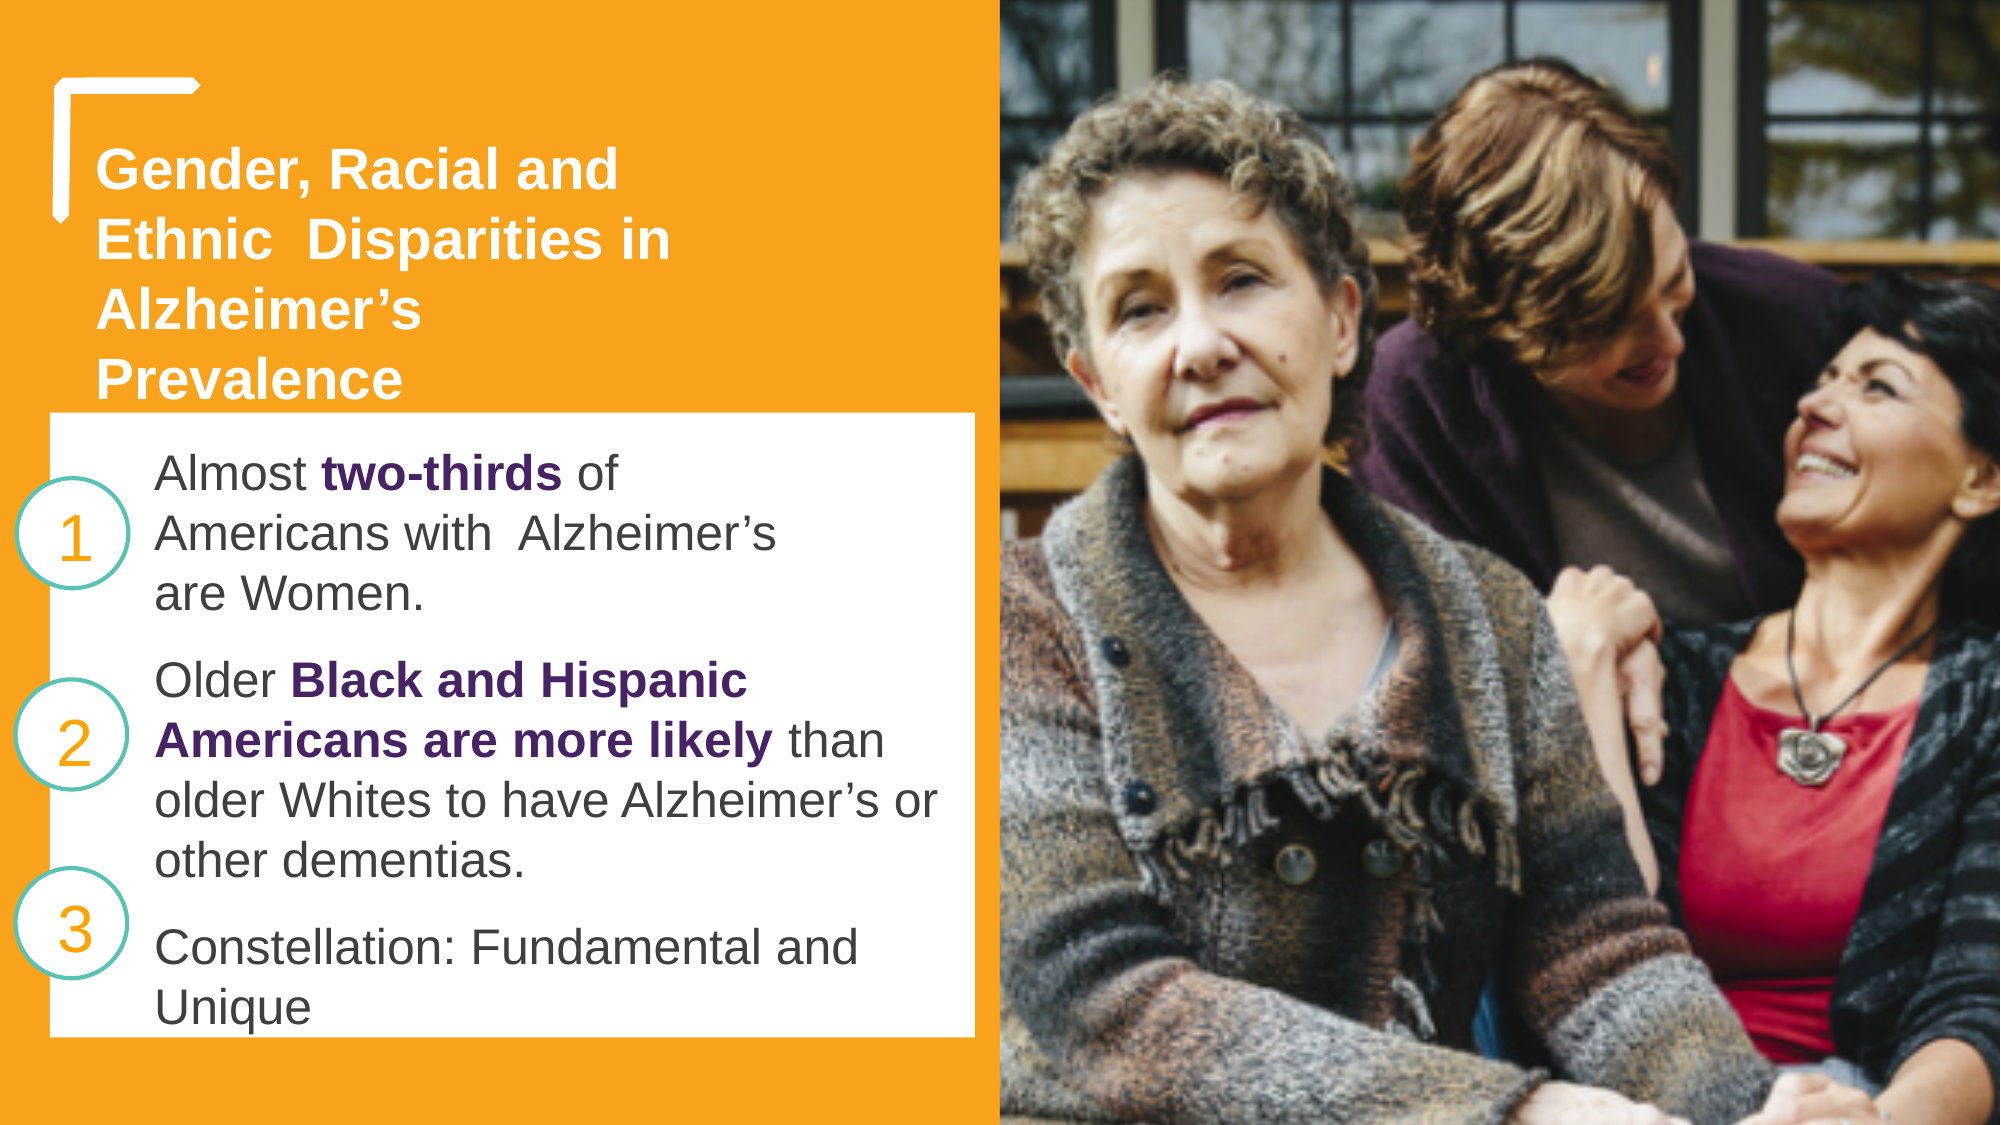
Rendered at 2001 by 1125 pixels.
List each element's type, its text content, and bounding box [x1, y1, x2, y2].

text_box [52, 77, 201, 224]
text_box [49, 412, 975, 1038]
text_box [0, 0, 997, 1125]
text_box Gender, Racial and Ethnic Disparities in Alzheimer’s Prevalence [95, 128, 713, 411]
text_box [10, 477, 142, 979]
text_box Almost two-thirds of Americans with Alzheimer’s are Women. Older Black and Hispanic Americans are more likely than older Whites to have Alzheimer’s or other dementias. Constellation: Fundamental and Unique [152, 438, 973, 1035]
picture [999, 0, 2000, 1125]
